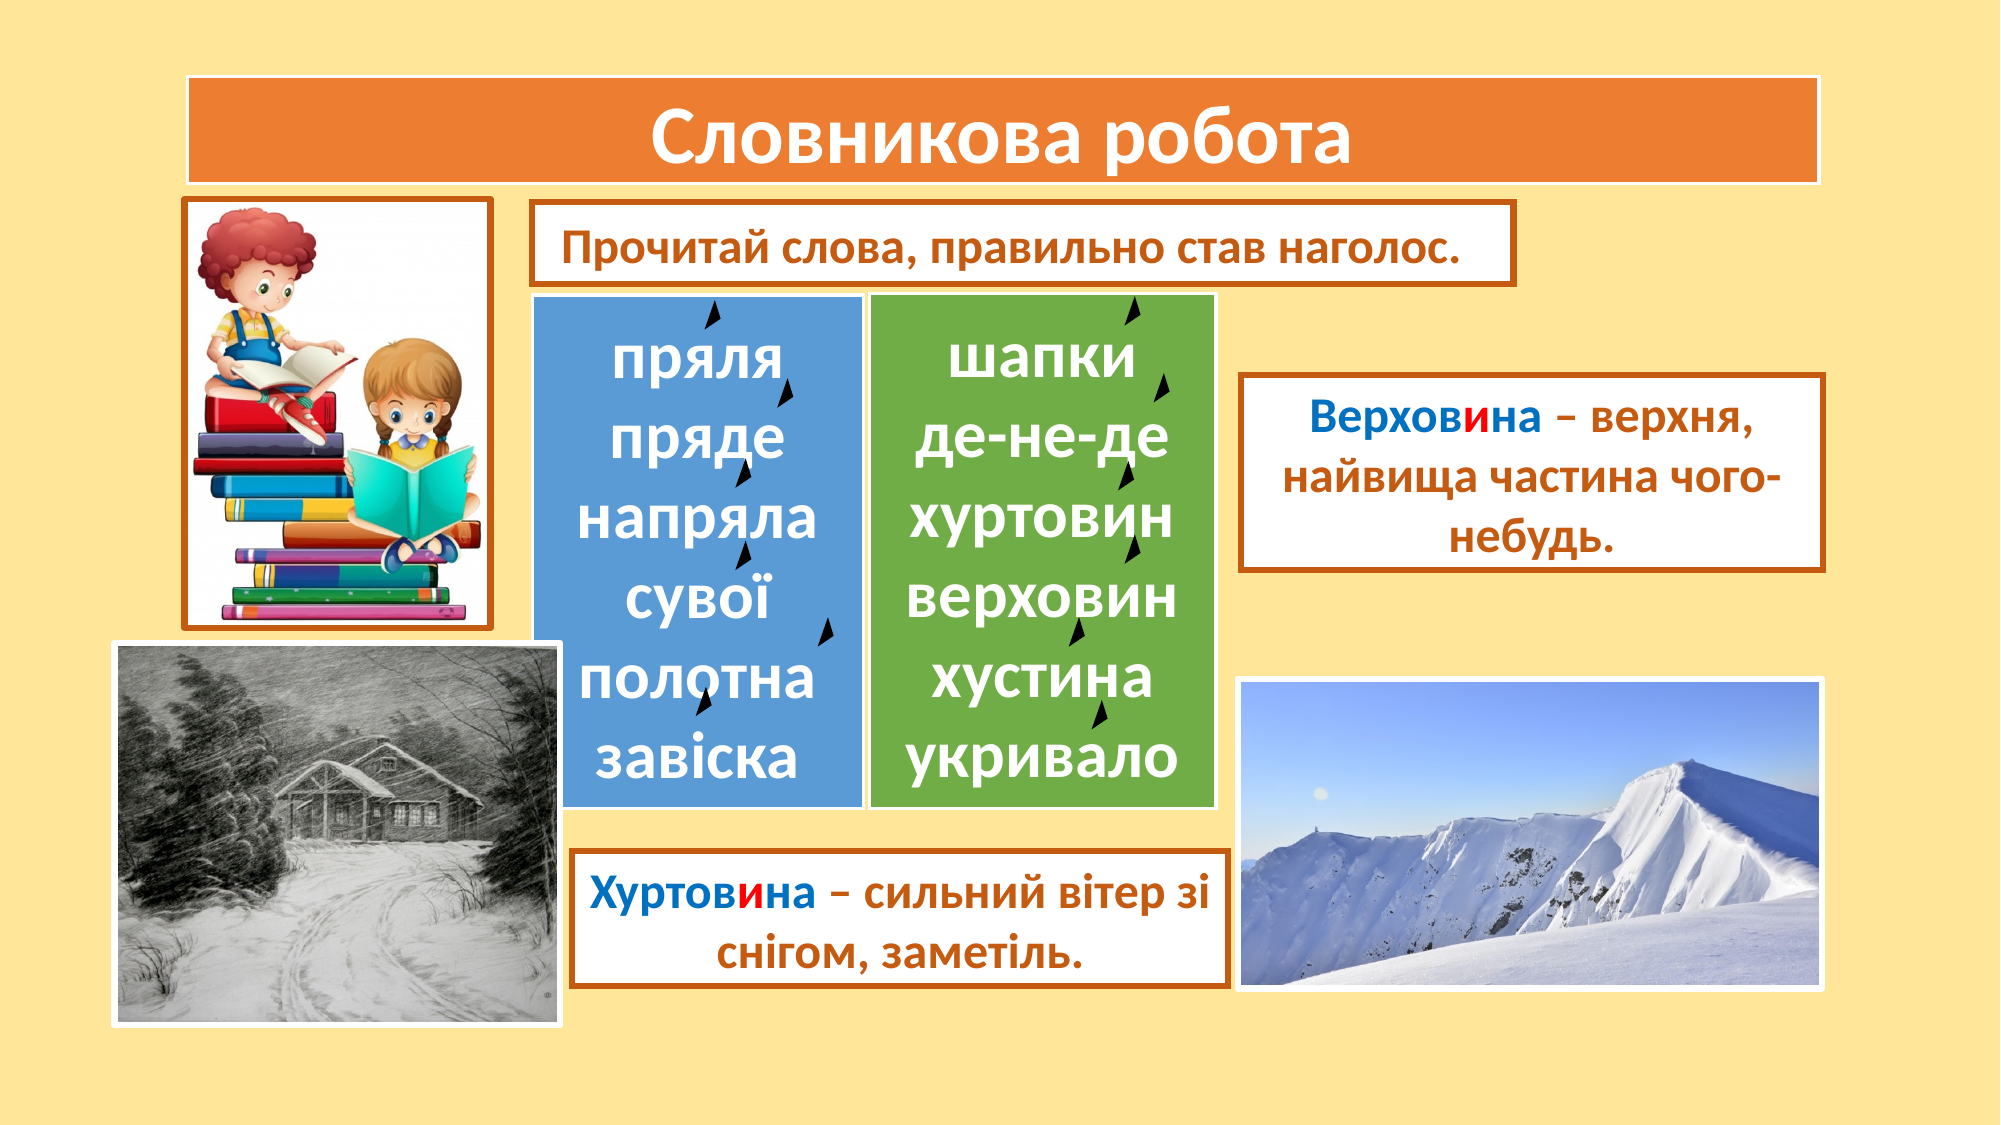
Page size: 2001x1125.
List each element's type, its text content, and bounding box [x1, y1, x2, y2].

text_box Хуртовина – сильний вітер зі снігом, заметіль. [571, 850, 1229, 987]
picture [187, 202, 488, 626]
text_box [1124, 534, 1141, 564]
text_box [1118, 460, 1135, 491]
text_box Словникова робота [186, 75, 1821, 185]
text_box [1124, 296, 1141, 326]
text_box [1091, 699, 1108, 730]
text_box [777, 378, 794, 408]
picture [117, 646, 558, 1022]
text_box Прочитай слова, правильно став наголос. [531, 201, 1514, 285]
text_box [735, 458, 752, 488]
text_box пряля пряде напряла сувої полотна завіска [531, 293, 865, 810]
text_box [735, 540, 752, 571]
text_box [817, 617, 834, 647]
text_box [1153, 372, 1170, 403]
picture [1240, 681, 1820, 986]
text_box шапки де-не-де хуртовин верховин хустина укривало [868, 292, 1218, 810]
text_box Верховина – верхня, найвища частина чого-небудь. [1240, 374, 1824, 571]
text_box [1068, 617, 1085, 647]
text_box [695, 686, 712, 717]
text_box [704, 300, 721, 330]
